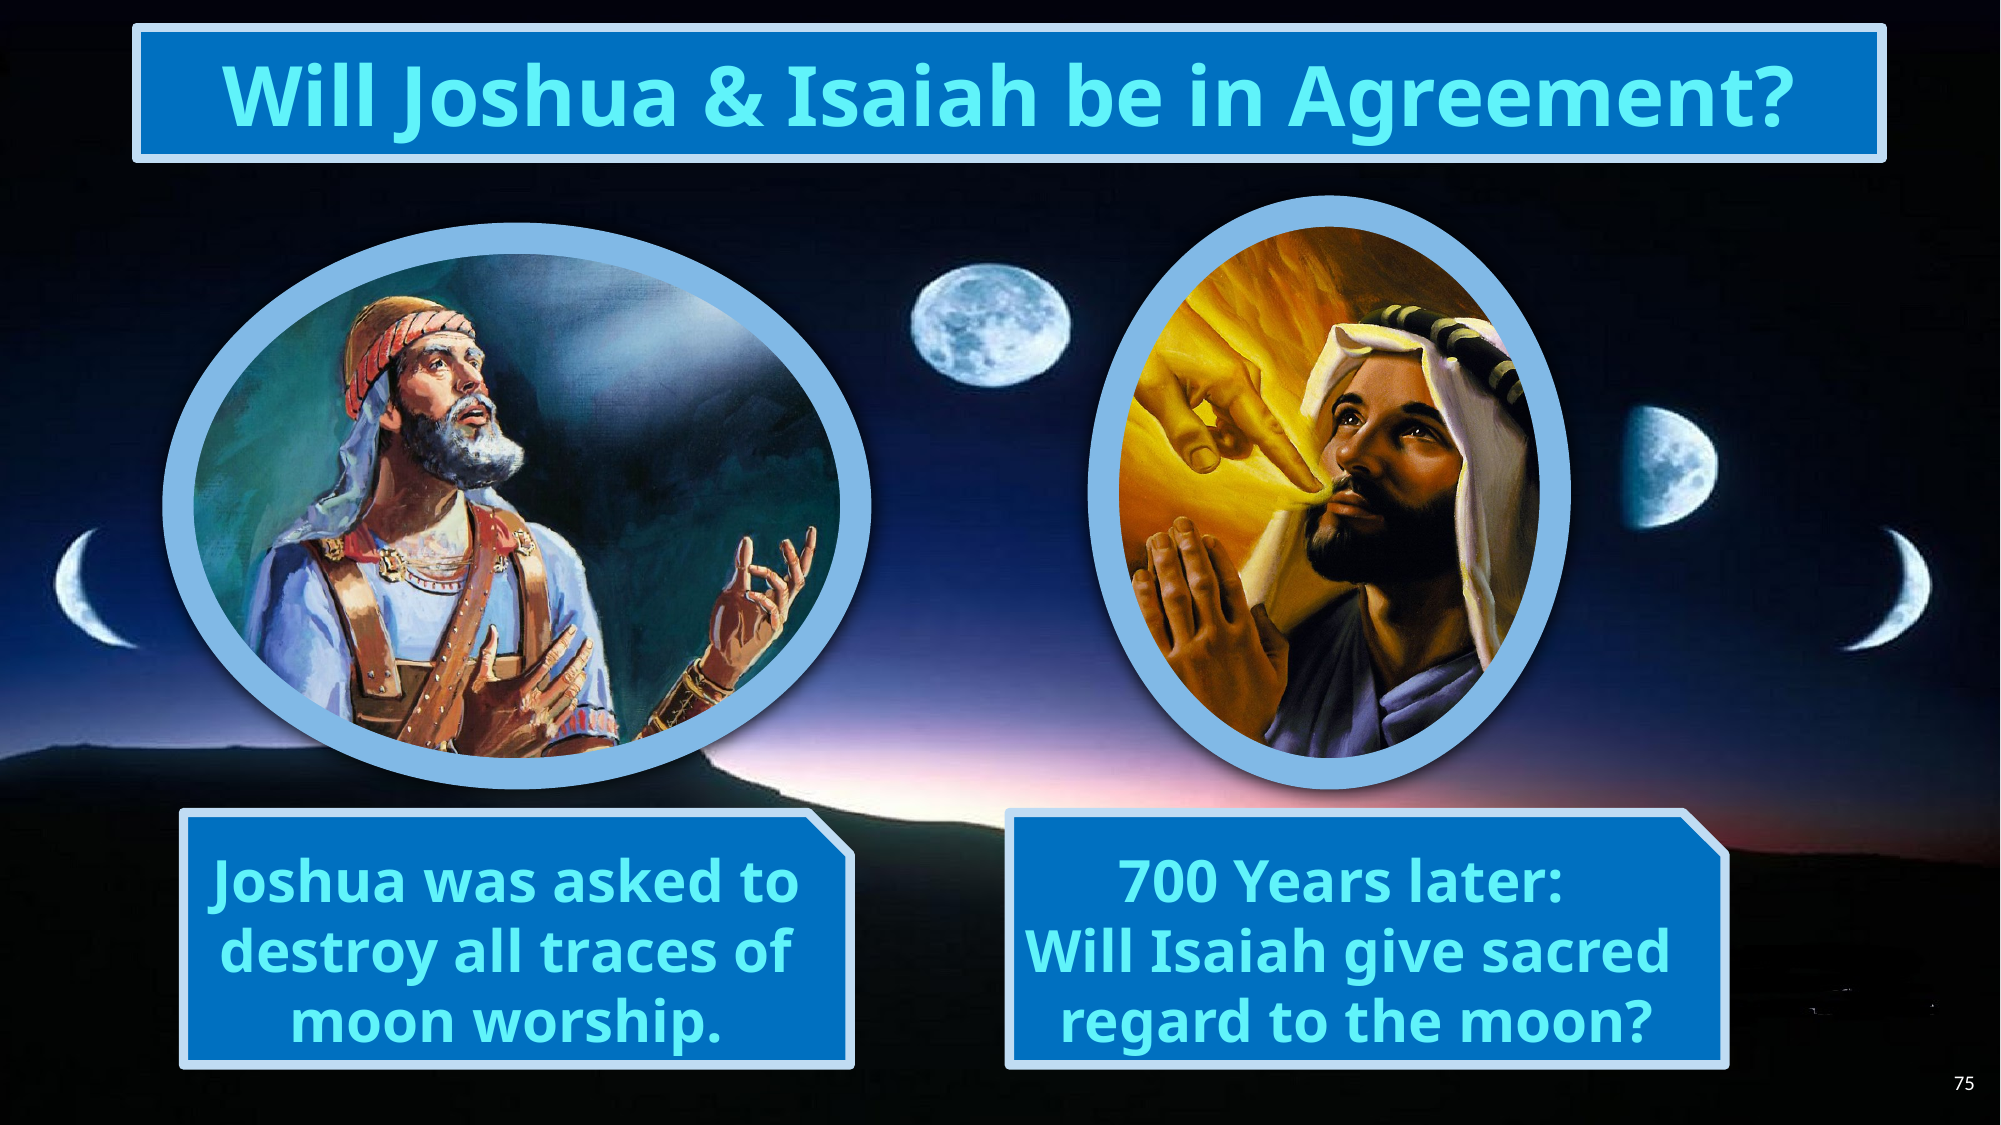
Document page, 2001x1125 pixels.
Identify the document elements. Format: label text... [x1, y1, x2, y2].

text_box Joshua was asked to destroy all traces of moon worship. [183, 812, 851, 1065]
text_box Will Joshua & Isaiah be in Agreement? [136, 27, 1882, 159]
text_box 700 Years later: Will Isaiah give sacred regard to the moon? [1009, 812, 1726, 1065]
picture [0, 0, 2001, 1125]
slide_number 75 [1899, 1051, 1990, 1114]
